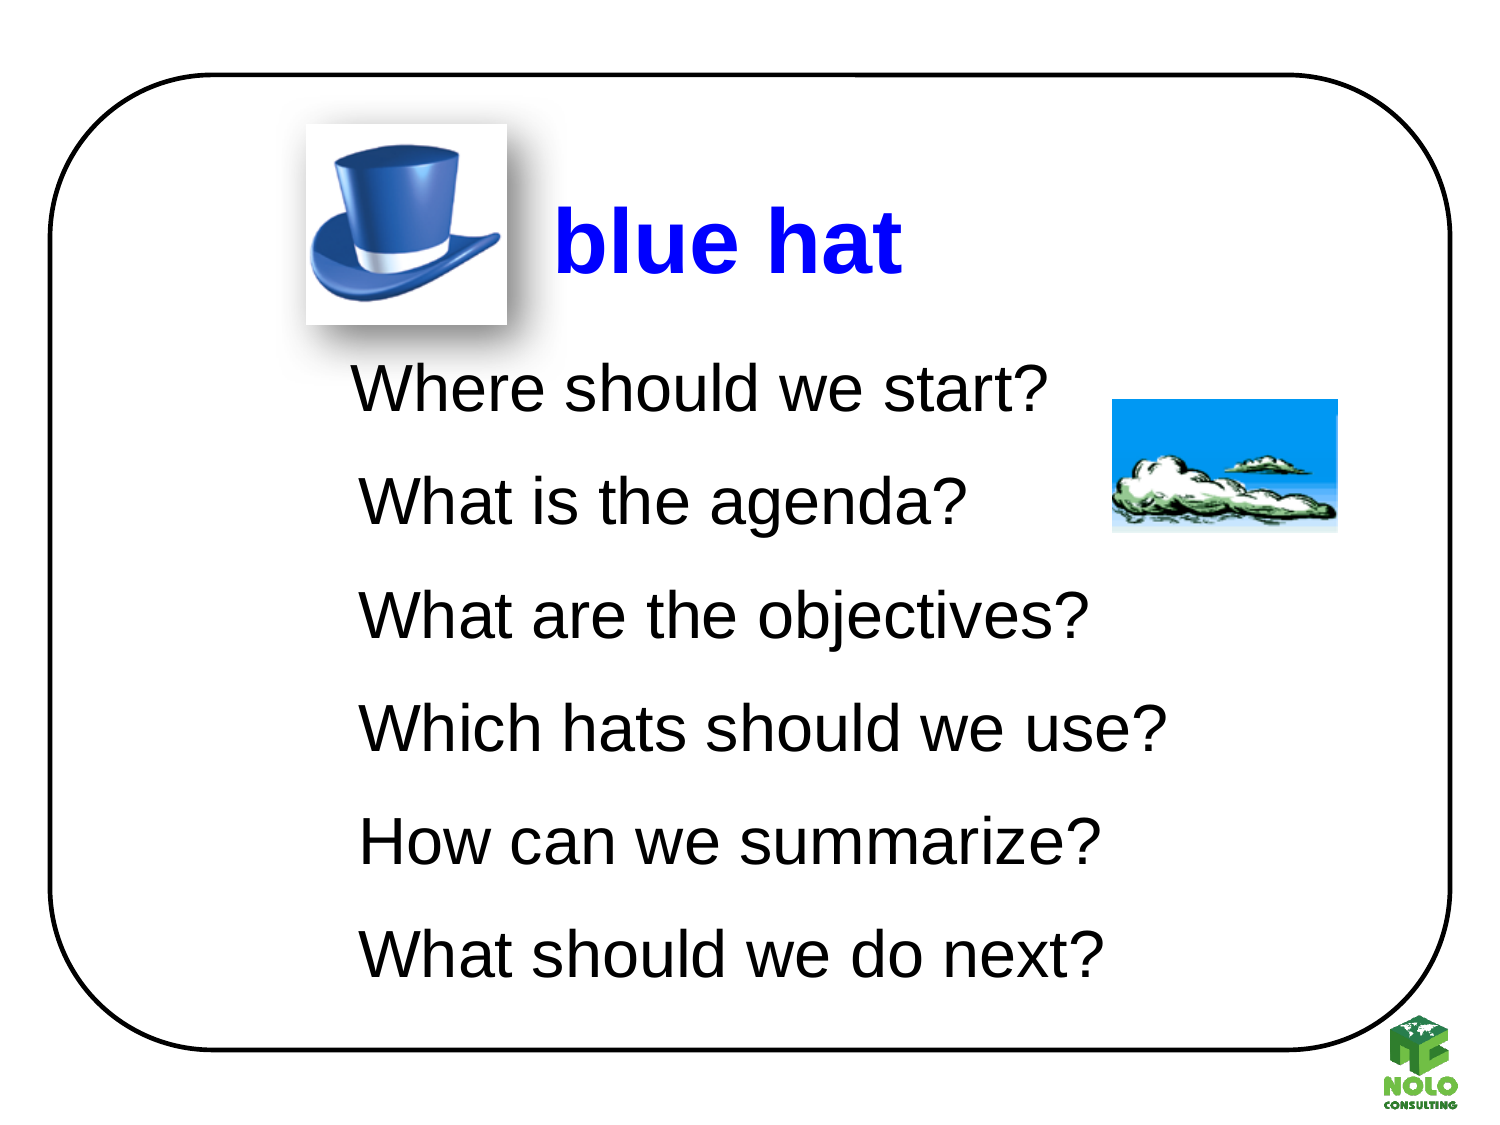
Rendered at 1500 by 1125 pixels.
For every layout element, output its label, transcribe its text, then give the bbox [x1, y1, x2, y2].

picture [1112, 399, 1338, 534]
text_box blue hat [555, 174, 1113, 300]
picture [1374, 1008, 1468, 1120]
picture [305, 124, 507, 326]
text_box Where should we start? What is the agenda? What are the objectives? Which hats should we use? How can we summarize? What should we do next? [324, 337, 1338, 999]
text_box [49, 74, 1451, 1050]
